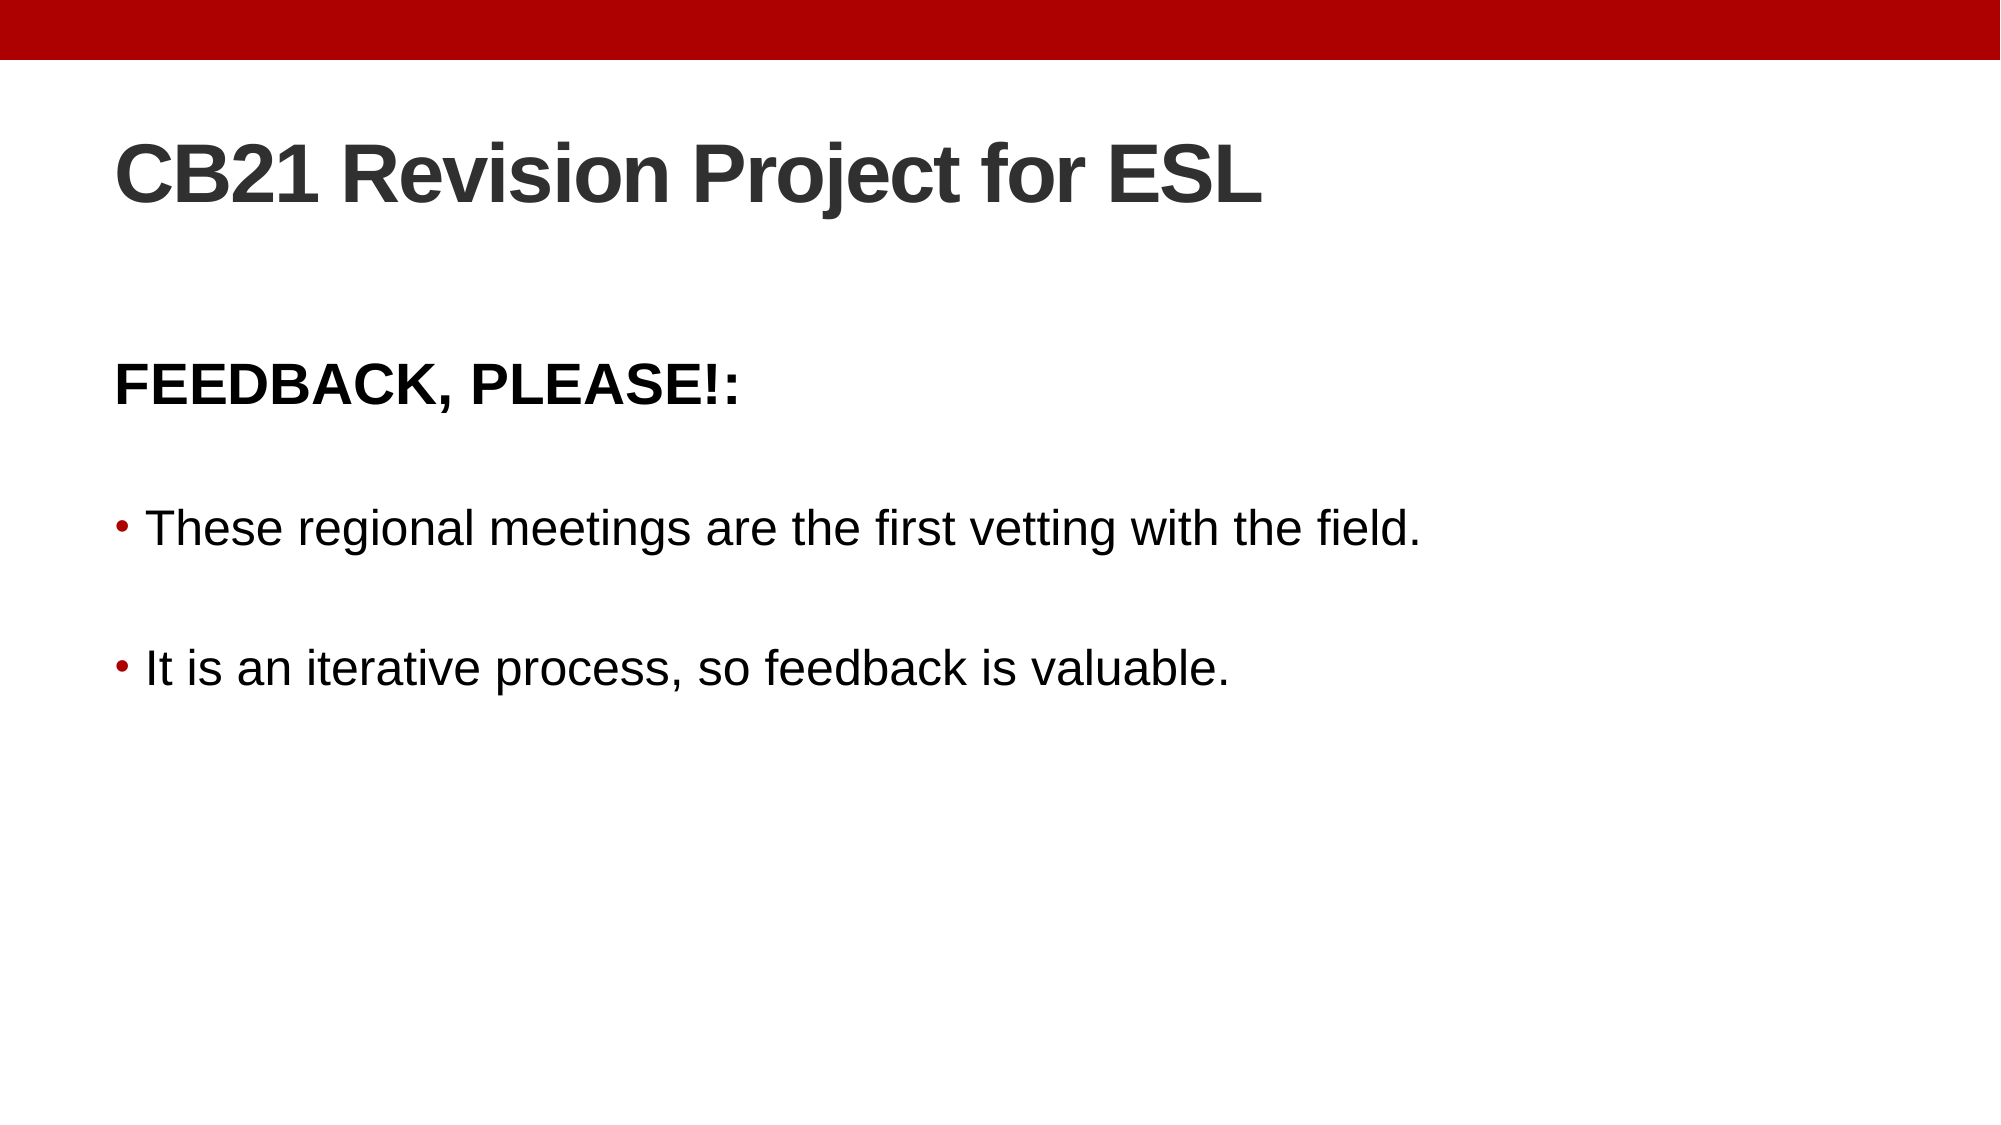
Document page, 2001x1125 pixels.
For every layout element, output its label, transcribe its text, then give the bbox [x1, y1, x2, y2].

title CB21 Revision Project for ESL [99, 87, 1900, 250]
list FEEDBACK, PLEASE!: These regional meetings are the first vetting with the field. It is an iterative process, so feedback is valuable. [99, 338, 1900, 1063]
